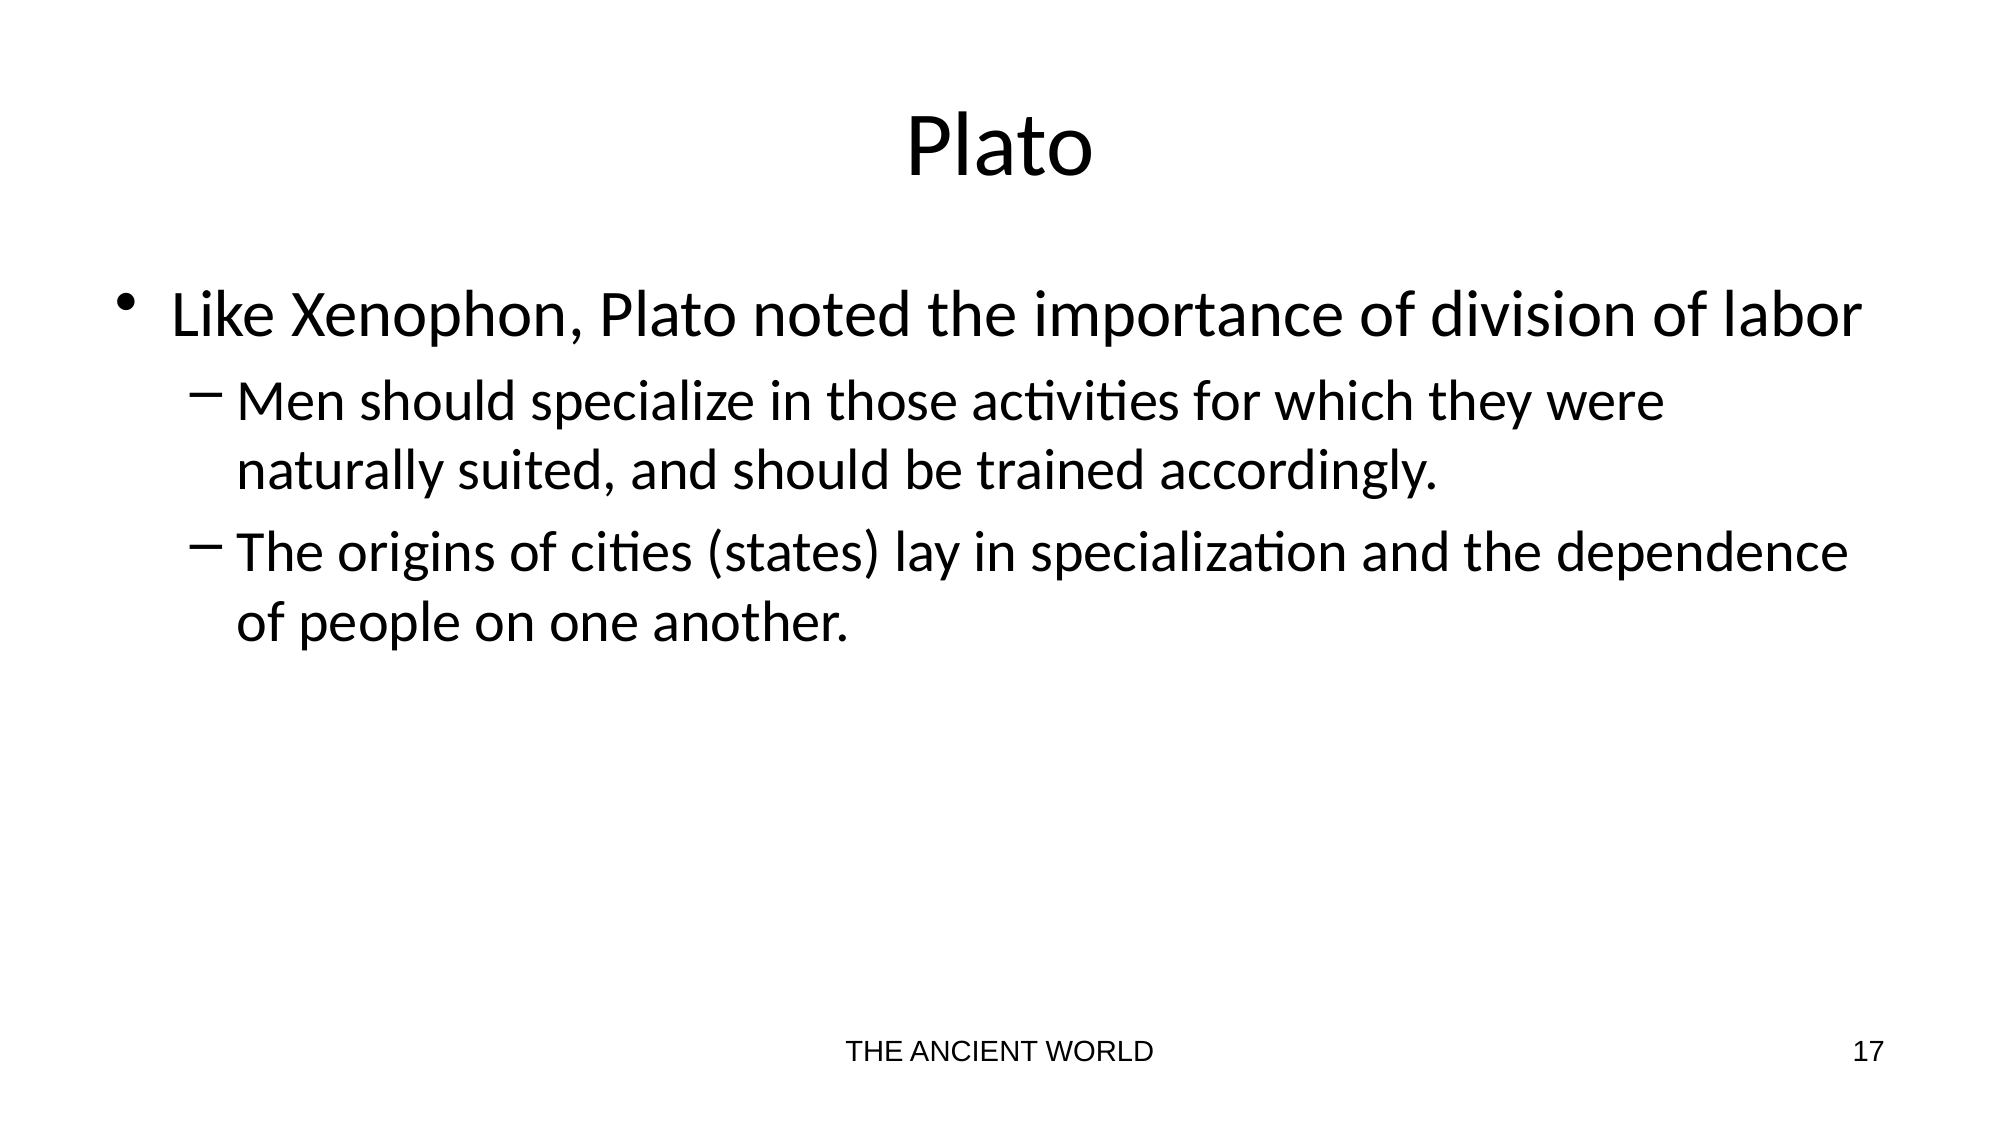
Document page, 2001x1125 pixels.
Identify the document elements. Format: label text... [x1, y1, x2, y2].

footer THE ANCIENT WORLD [683, 1024, 1317, 1103]
title Plato [99, 45, 1900, 233]
list Like Xenophon, Plato noted the importance of division of labor Men should specialize in those activities for which they were naturally suited, and should be trained accordingly. The origins of cities (states) lay in specialization and the dependence of people on one another. [99, 262, 1900, 1005]
slide_number 17 [1433, 1024, 1901, 1103]
